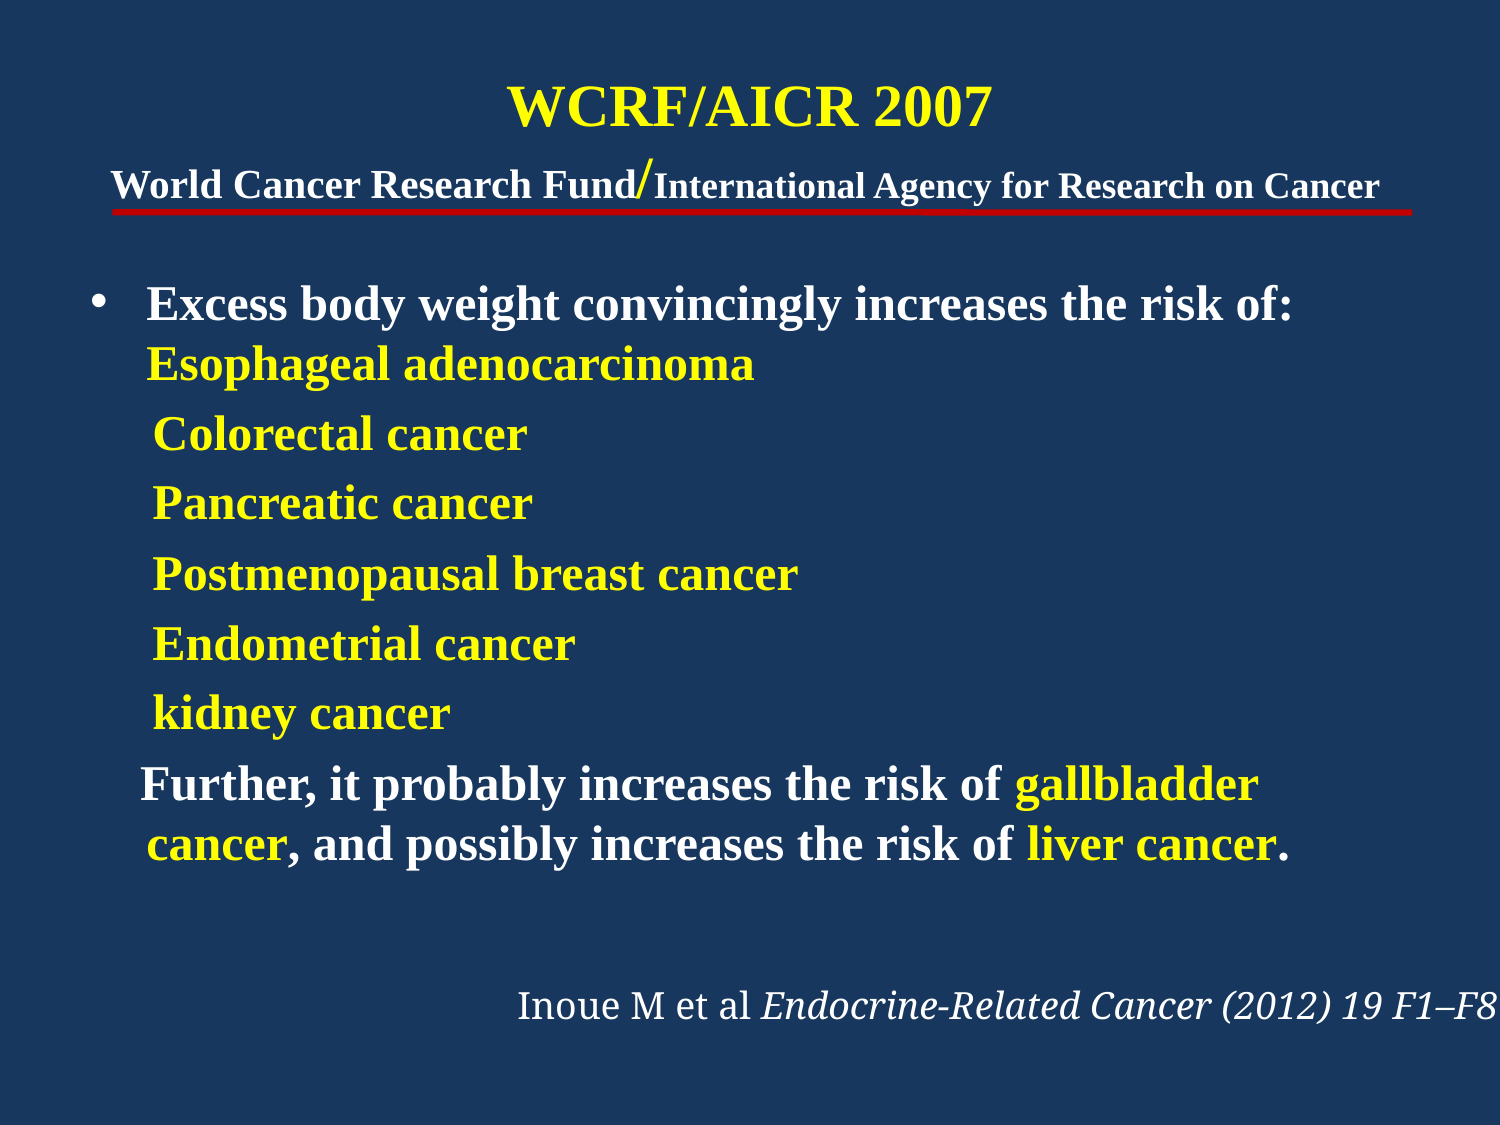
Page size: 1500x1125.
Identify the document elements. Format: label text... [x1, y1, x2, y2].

list Excess body weight convincingly increases the risk of: Esophageal adenocarcinoma Colorectal cancer Pancreatic cancer Postmenopausal breast cancer Endometrial cancer kidney cancer Further, it probably increases the risk of gallbladder cancer, and possibly increases the risk of liver cancer. [75, 262, 1425, 1005]
text_box Inoue M et al Endocrine-Related Cancer (2012) 19 F1–F8 [502, 974, 1500, 1035]
title WCRF/AICR 2007 World Cancer Research Fund/International Agency for Research on Cancer [75, 45, 1425, 233]
